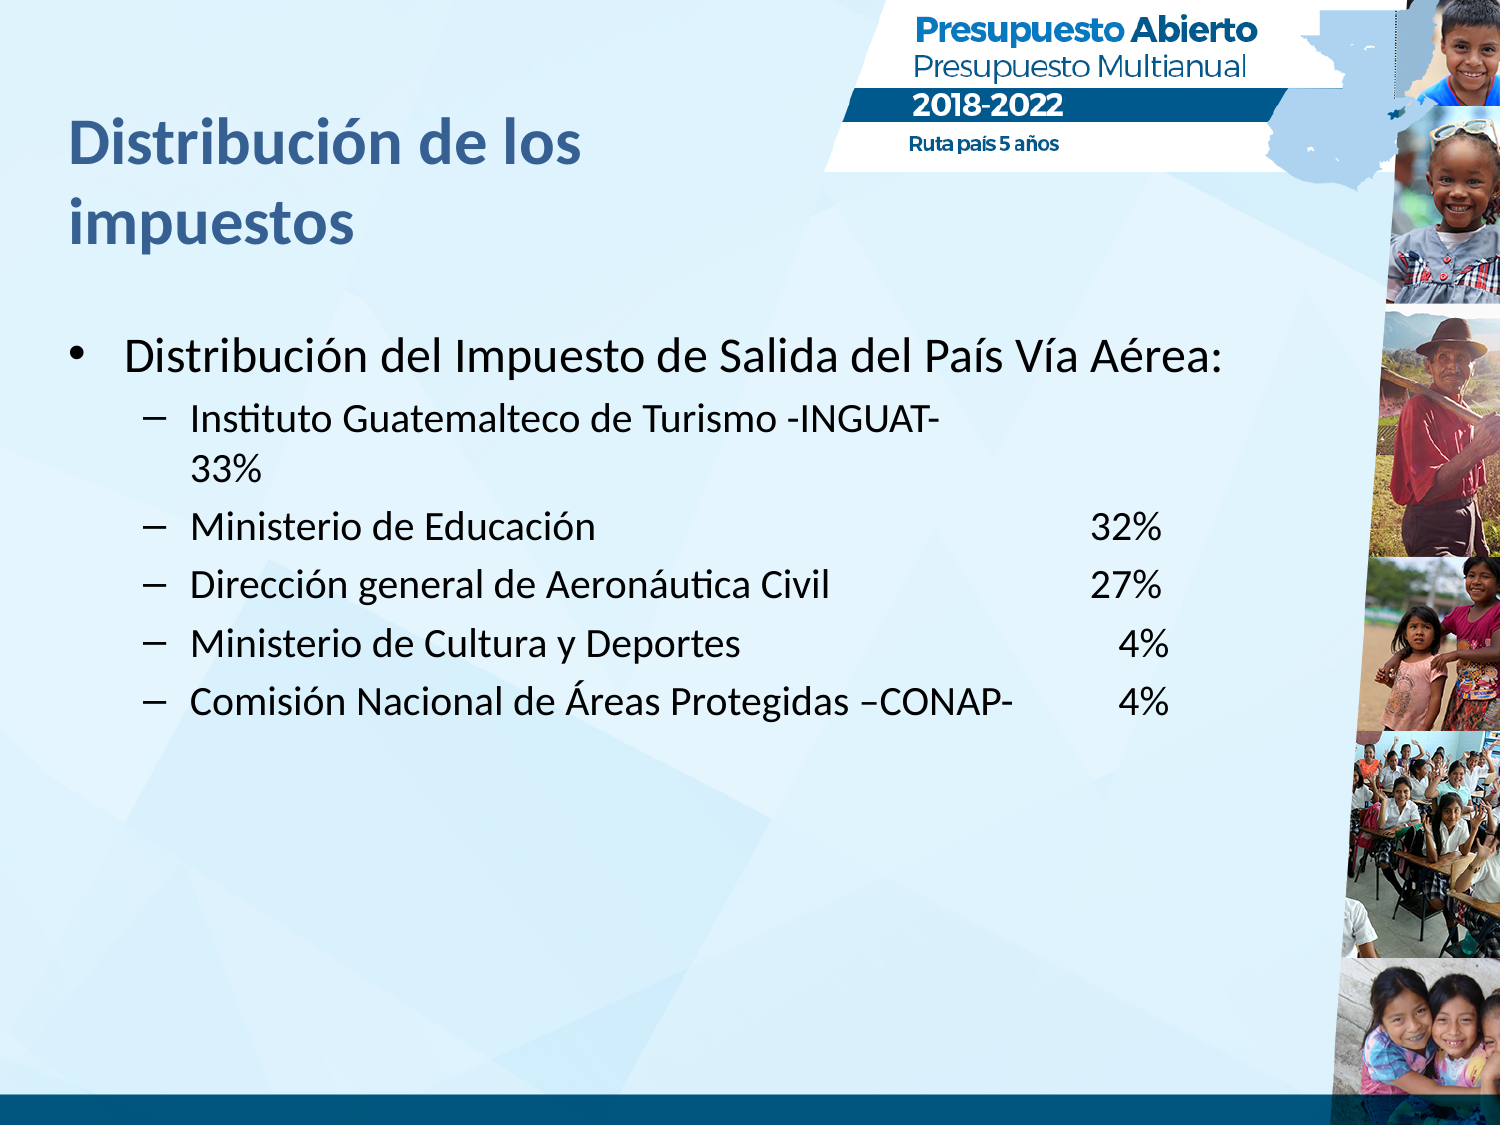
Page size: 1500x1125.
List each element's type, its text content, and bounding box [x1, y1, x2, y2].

picture [0, 0, 1500, 1125]
list Distribución del Impuesto de Salida del País Vía Aérea: Instituto Guatemalteco de Turismo -INGUAT- 33% Ministerio de Educación 32% Dirección general de Aeronáutica Civil 27% Ministerio de Cultura y Deportes 4% Comisión Nacional de Áreas Protegidas –CONAP- 4% [53, 314, 1317, 965]
picture [1401, 1104, 1409, 1113]
title Distribución de los impuestos [53, 78, 835, 277]
